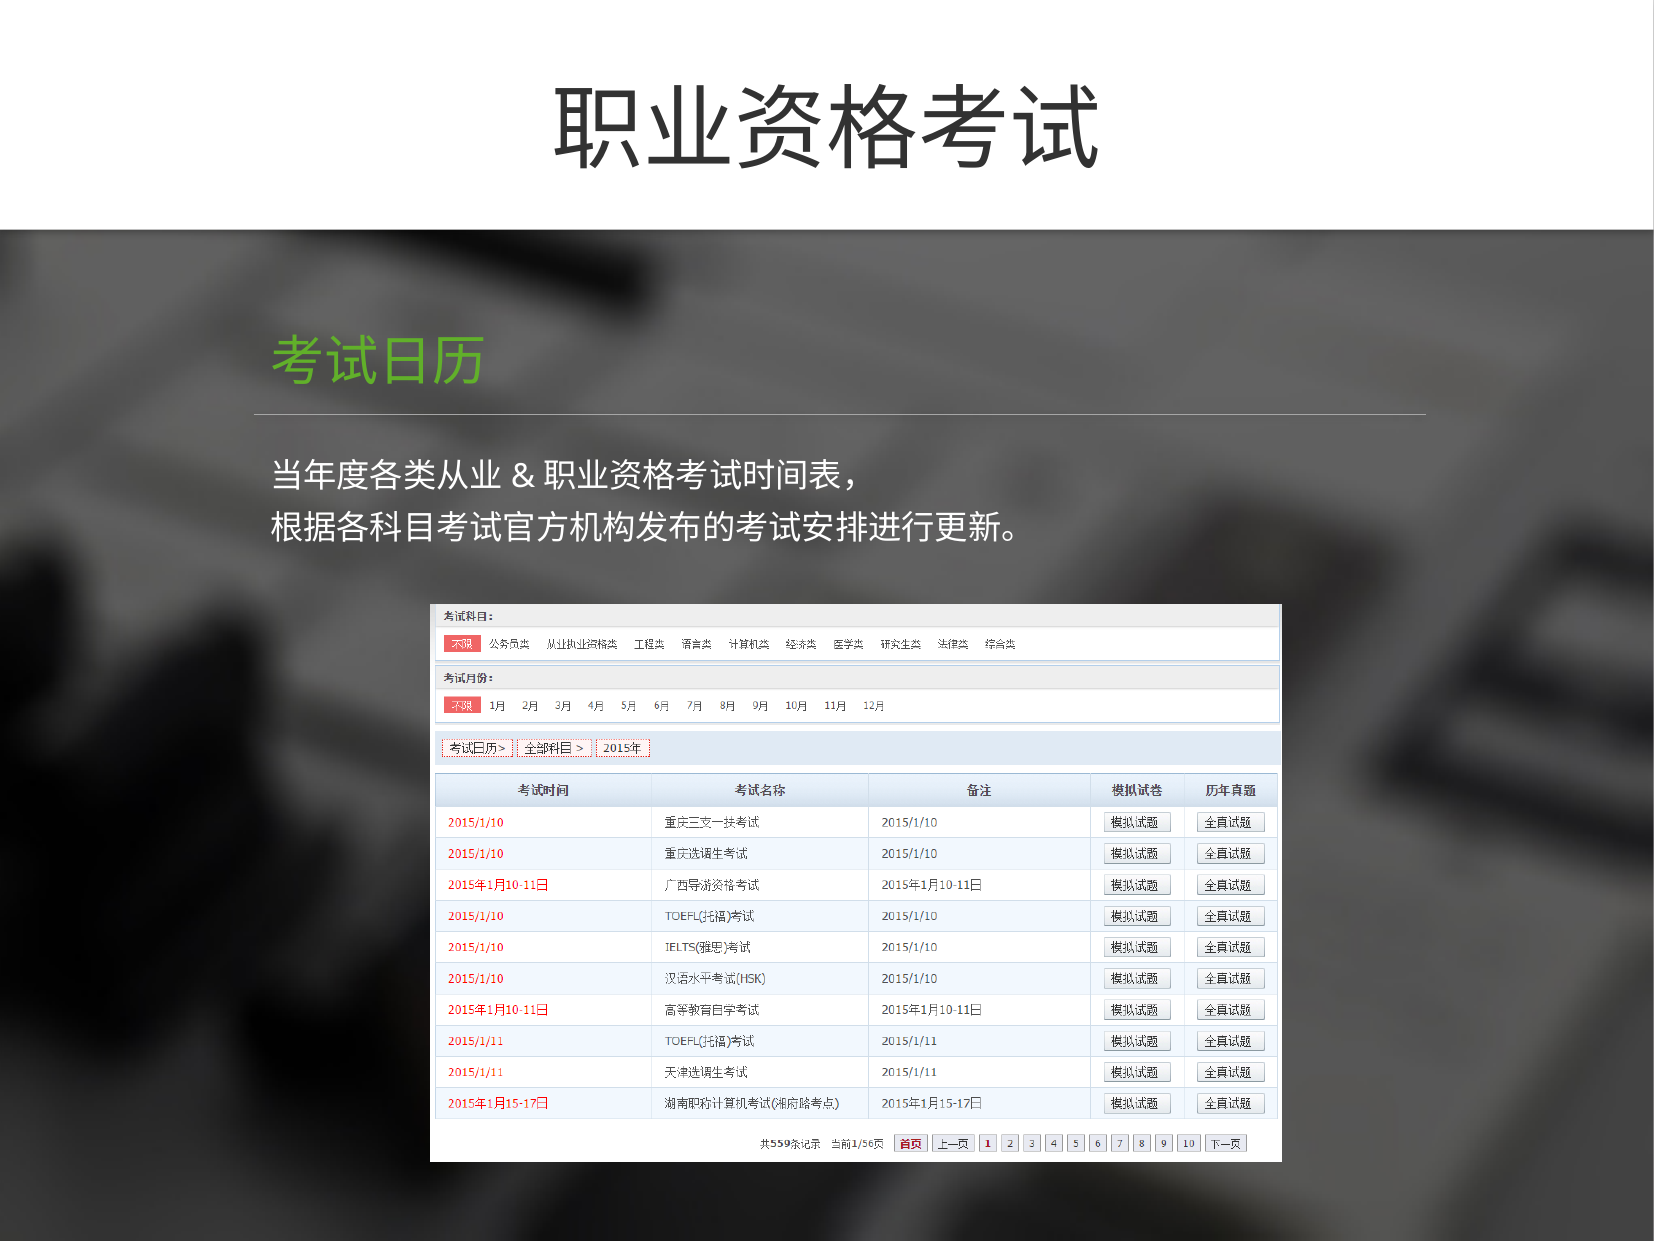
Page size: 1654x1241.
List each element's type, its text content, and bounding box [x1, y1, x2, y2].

text_box [0, 0, 1654, 230]
text_box 职业资格考试 [534, 61, 1119, 189]
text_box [253, 318, 1427, 557]
picture [0, 230, 1654, 1241]
